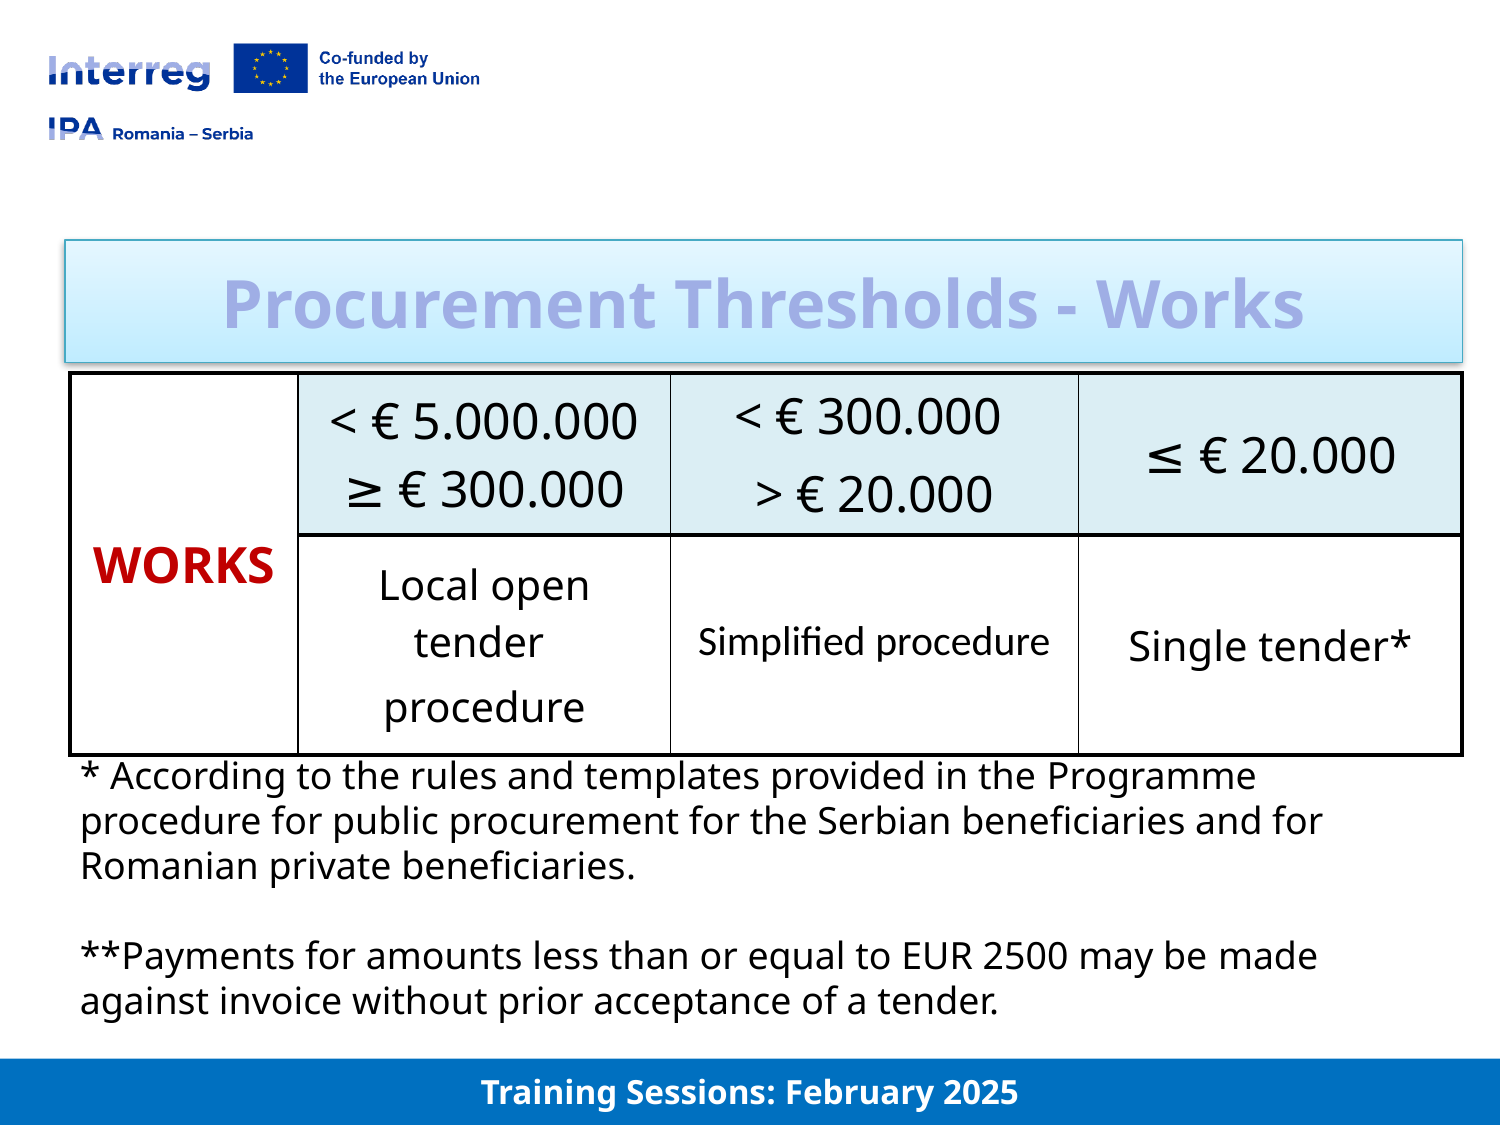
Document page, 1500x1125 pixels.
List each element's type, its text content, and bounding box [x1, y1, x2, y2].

text_box * According to the rules and templates provided in the Programme procedure for public procurement for the Serbian beneficiaries and for Romanian private beneficiaries. **Payments for amounts less than or equal to EUR 2500 may be made against invoice without prior acceptance of a tender. [64, 781, 1463, 1038]
table_header < € 5.000.000 ≥ € 300.000 [299, 375, 670, 533]
title Procurement Thresholds - Works [64, 239, 1463, 363]
table_header ≤ € 20.000 [1079, 375, 1460, 533]
picture [24, 19, 504, 164]
table_header WORKS [72, 375, 297, 753]
table_header < € 300.000 > € 20.000 [671, 375, 1078, 533]
table_cell Local open tender procedure [299, 537, 670, 753]
table_cell Single tender* [1079, 537, 1460, 753]
table_cell Simplified procedure [671, 537, 1078, 753]
